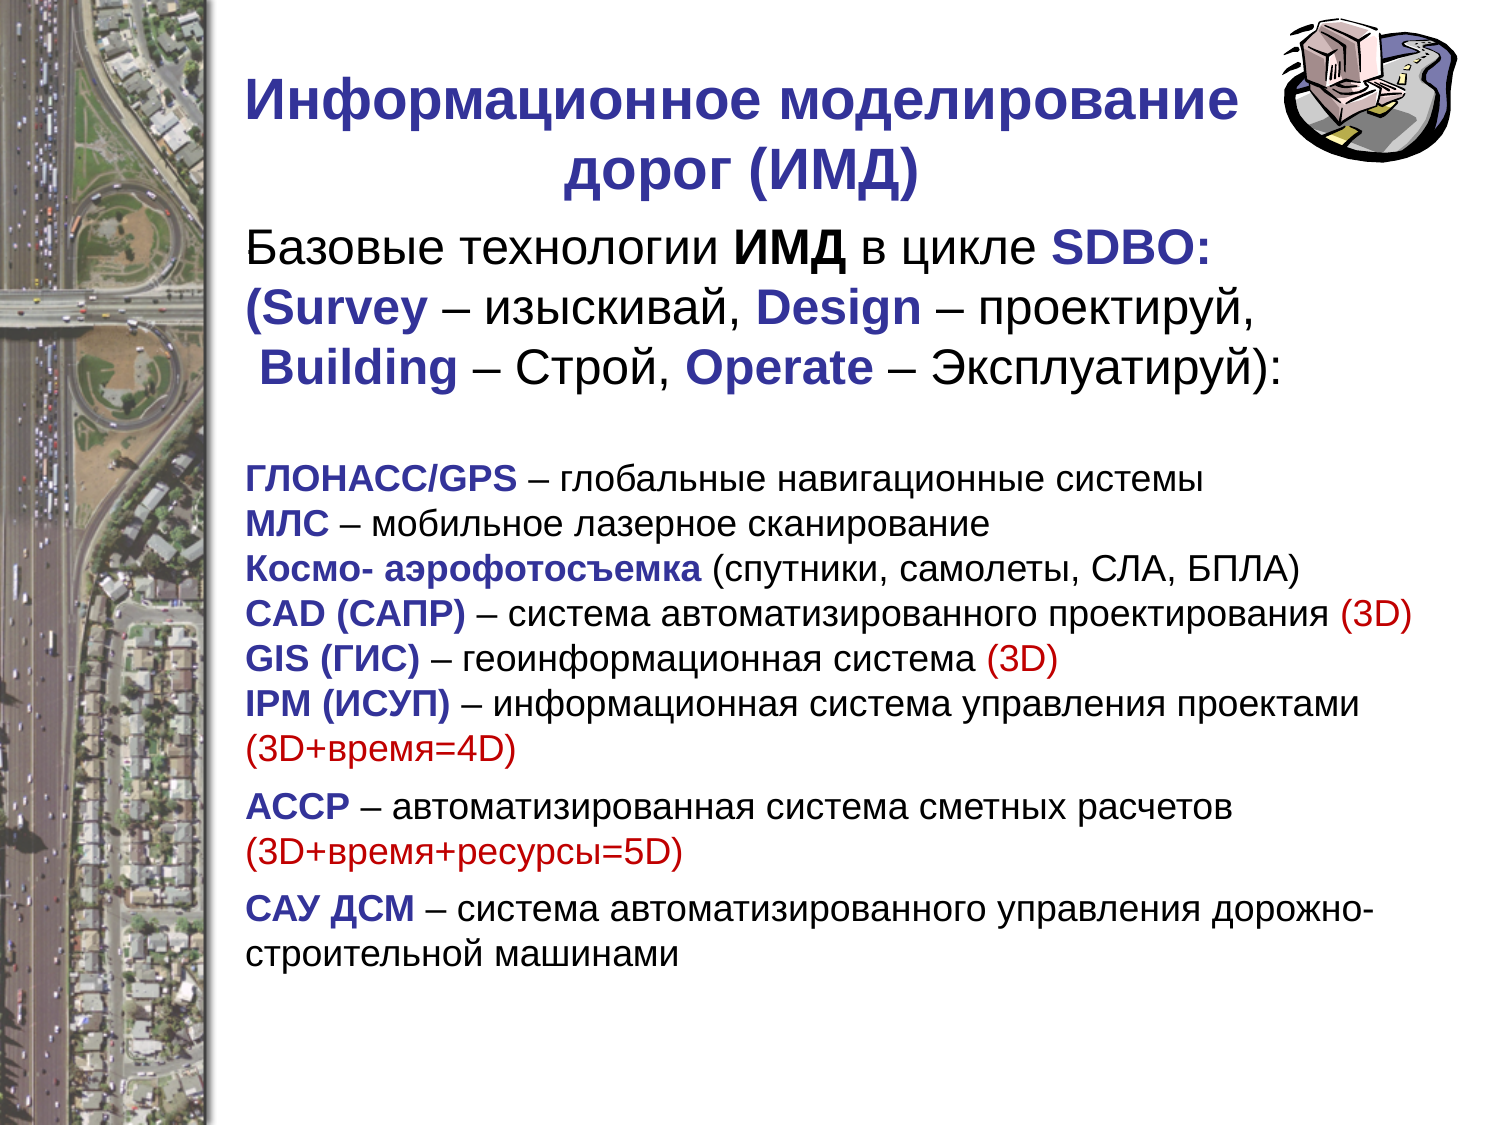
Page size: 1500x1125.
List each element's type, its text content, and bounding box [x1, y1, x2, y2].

text_box Информационное моделирование дорог (ИМД) [147, 53, 1338, 209]
picture [0, 0, 1500, 1125]
text_box Базовые технологии ИМД в цикле SDBO: (Survey – изыскивай, Design – проектируй, Building – Строй, Operate – Эксплуатируй): ГЛОНАСС/GPS – глобальные навигационные системы МЛС – мобильное лазерное сканирование Космо- аэрофотосъемка (спутники, самолеты, СЛА, БПЛА) CAD (САПР) – система автоматизированного проектирования (3D) GIS (ГИС) – геоинформационная система (3D) IPM (ИСУП) – информационная система управления проектами (3D+время=4D) АССР – автоматизированная система сметных расчетов (3D+время+ресурсы=5D) САУ ДСМ – система автоматизированного управления дорожно-строительной машинами [230, 206, 1500, 1027]
